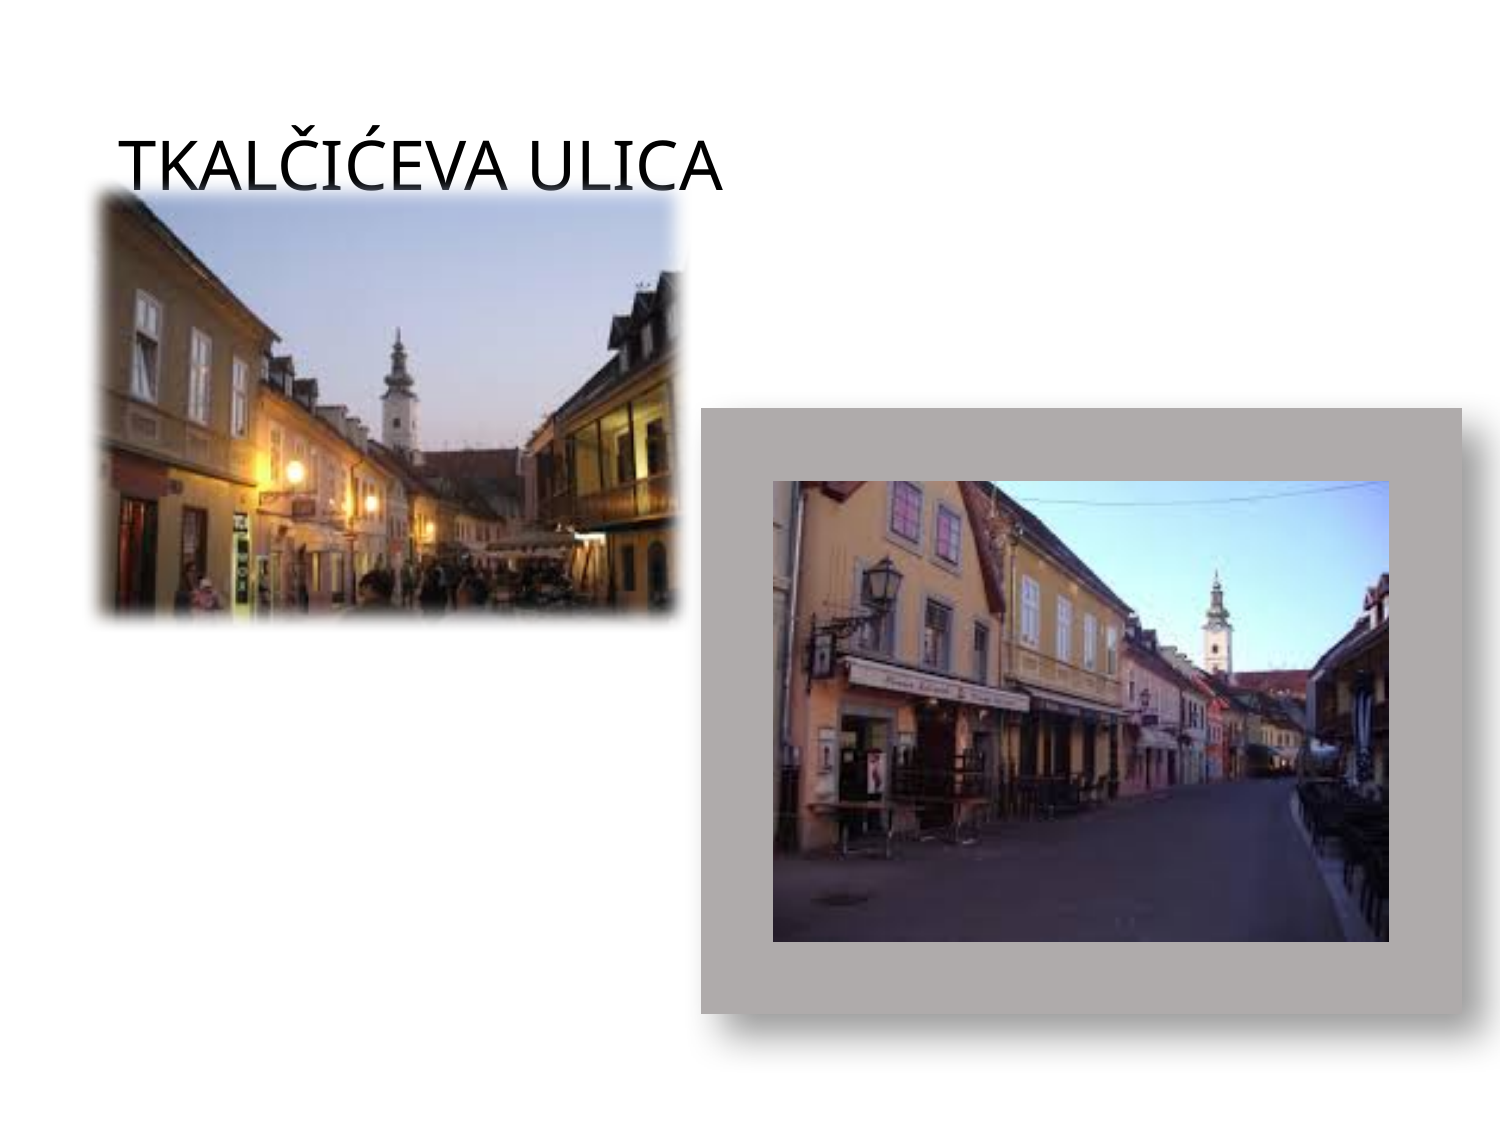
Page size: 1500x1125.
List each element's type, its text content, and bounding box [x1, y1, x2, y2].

picture [773, 480, 1390, 942]
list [81, 175, 692, 633]
title TKALČIĆEVA ULICA [103, 59, 1397, 278]
